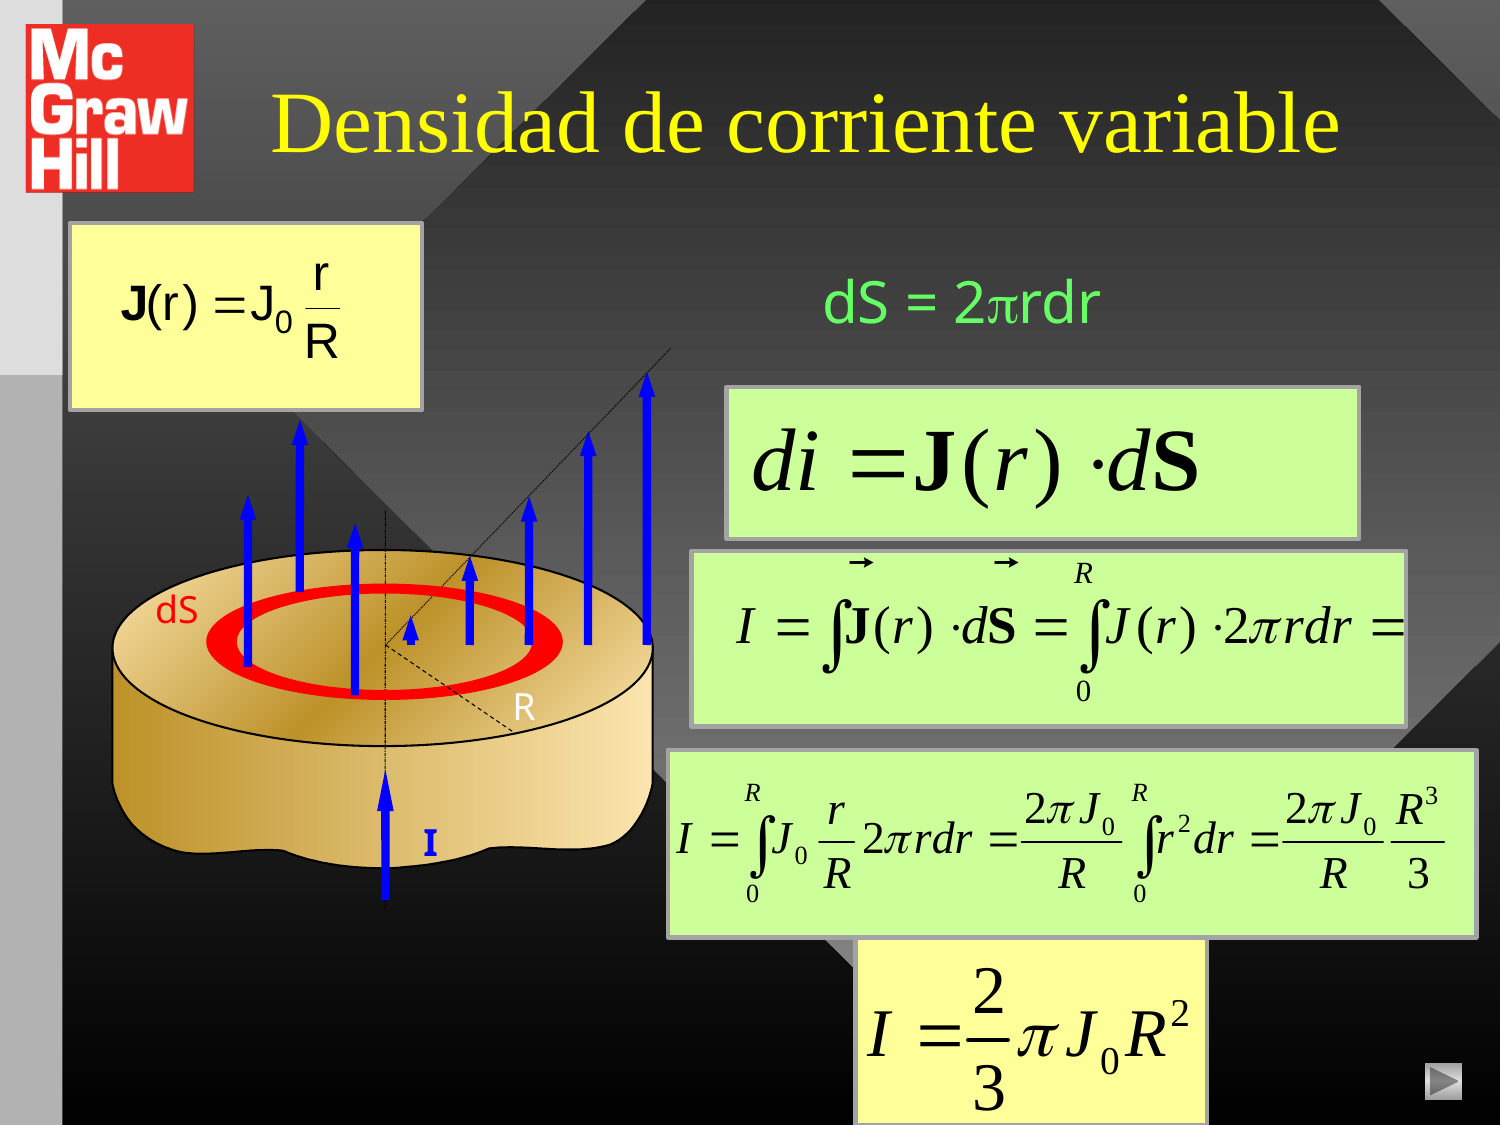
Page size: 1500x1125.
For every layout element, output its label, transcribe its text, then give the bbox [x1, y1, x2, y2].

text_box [152, 419, 563, 701]
text_box [68, 221, 424, 412]
text_box [171, 709, 510, 747]
text_box R [510, 680, 576, 735]
text_box [381, 769, 390, 901]
text_box [853, 935, 1209, 1125]
text_box [112, 600, 147, 696]
text_box [567, 576, 653, 717]
title Densidad de corriente variable [155, 77, 1457, 174]
text_box [1425, 1062, 1463, 1101]
text_box I [421, 817, 467, 871]
text_box [724, 385, 1361, 541]
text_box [667, 773, 1455, 915]
text_box dS = 2rdr [807, 257, 1117, 343]
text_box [116, 245, 347, 365]
text_box [112, 655, 653, 869]
text_box [689, 549, 1408, 729]
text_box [855, 948, 1202, 1125]
picture [24, 24, 200, 200]
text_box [726, 550, 1406, 716]
text_box [666, 748, 1479, 940]
text_box [642, 371, 652, 646]
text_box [737, 386, 1220, 528]
text_box [584, 431, 593, 646]
